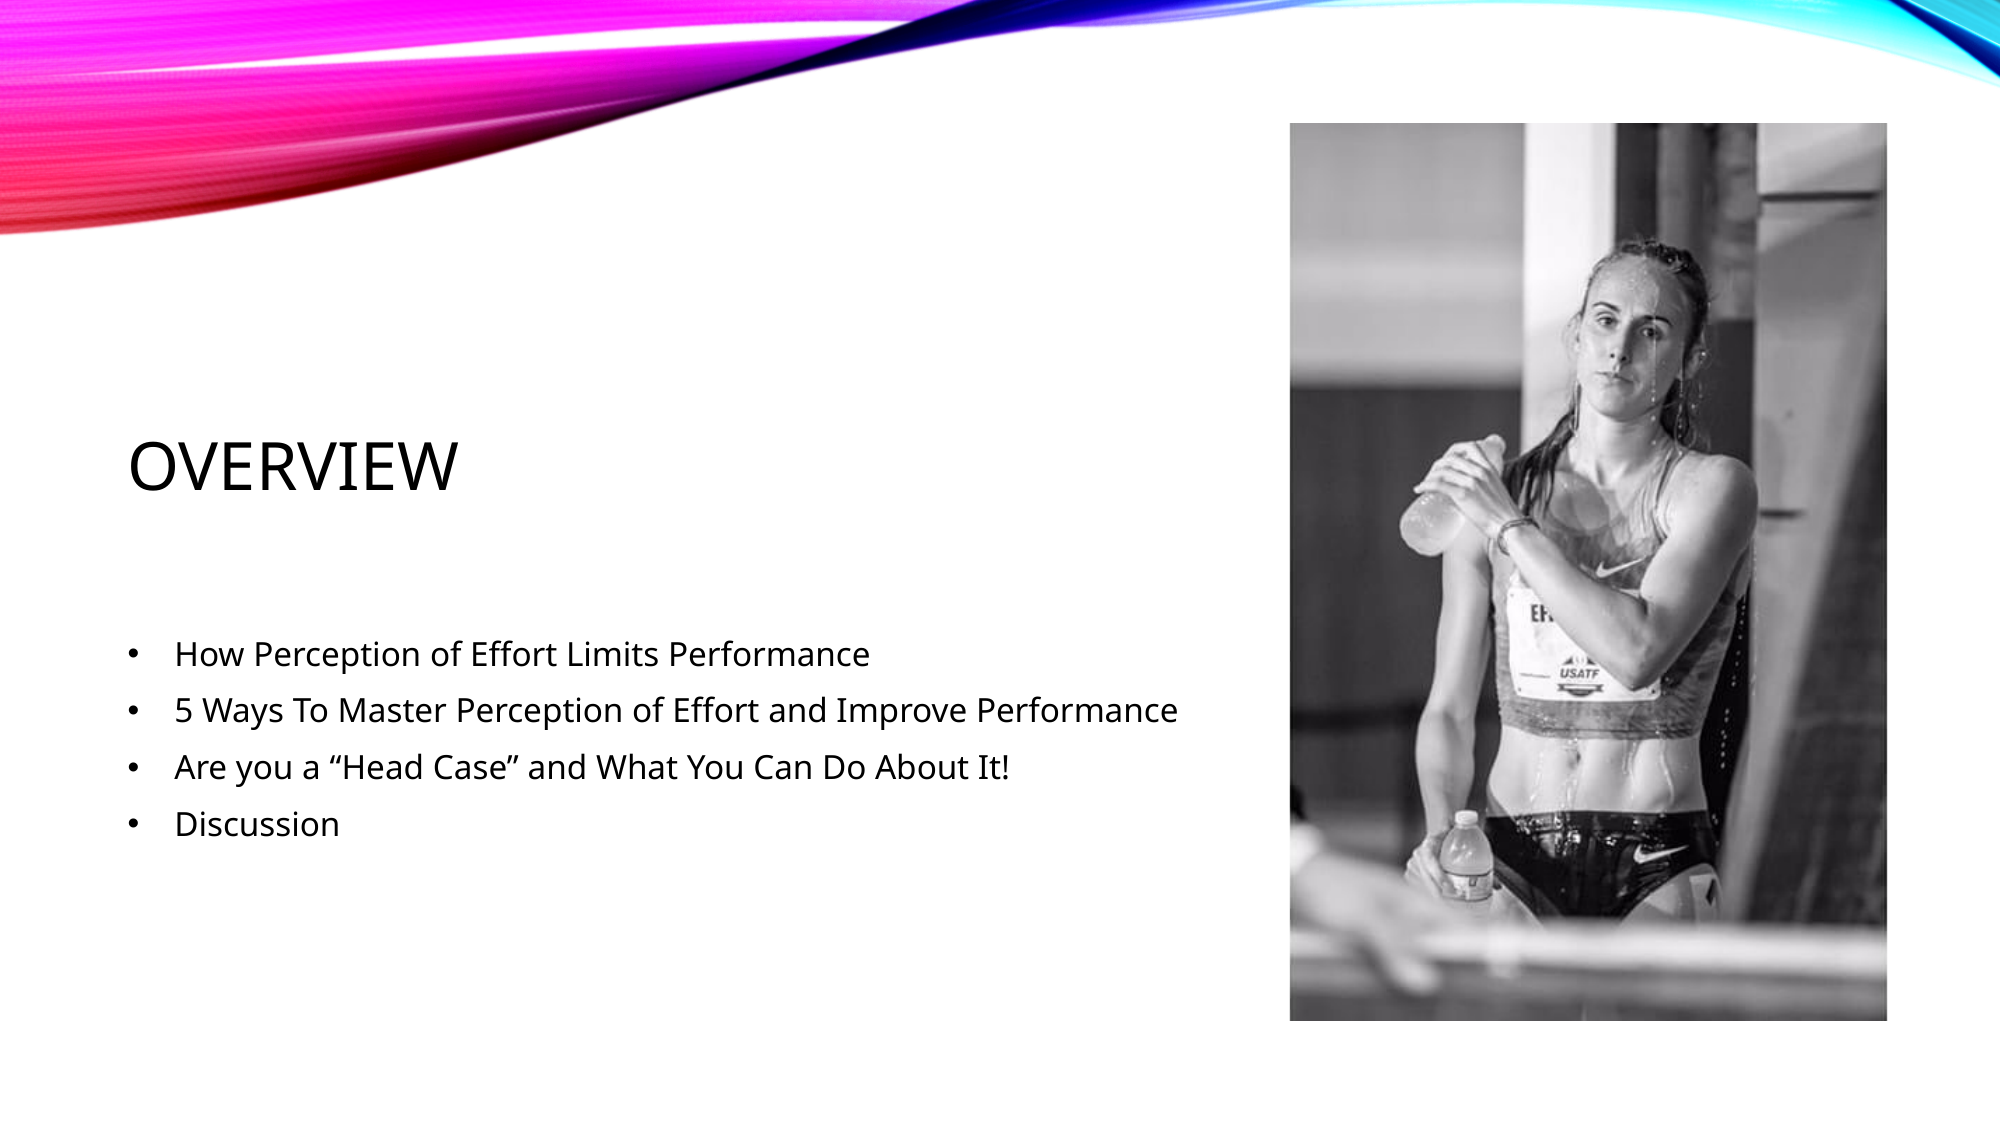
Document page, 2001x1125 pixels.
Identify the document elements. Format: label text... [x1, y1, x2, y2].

picture [0, 0, 2000, 1021]
picture [1890, 0, 2000, 75]
title Overview [112, 249, 1240, 512]
list How Perception of Effort Limits Performance 5 Ways To Master Perception of Effort and Improve Performance Are you a “Head Case” and What You Can Do About It! Discussion [112, 512, 1240, 1021]
picture [1910, 0, 2000, 45]
